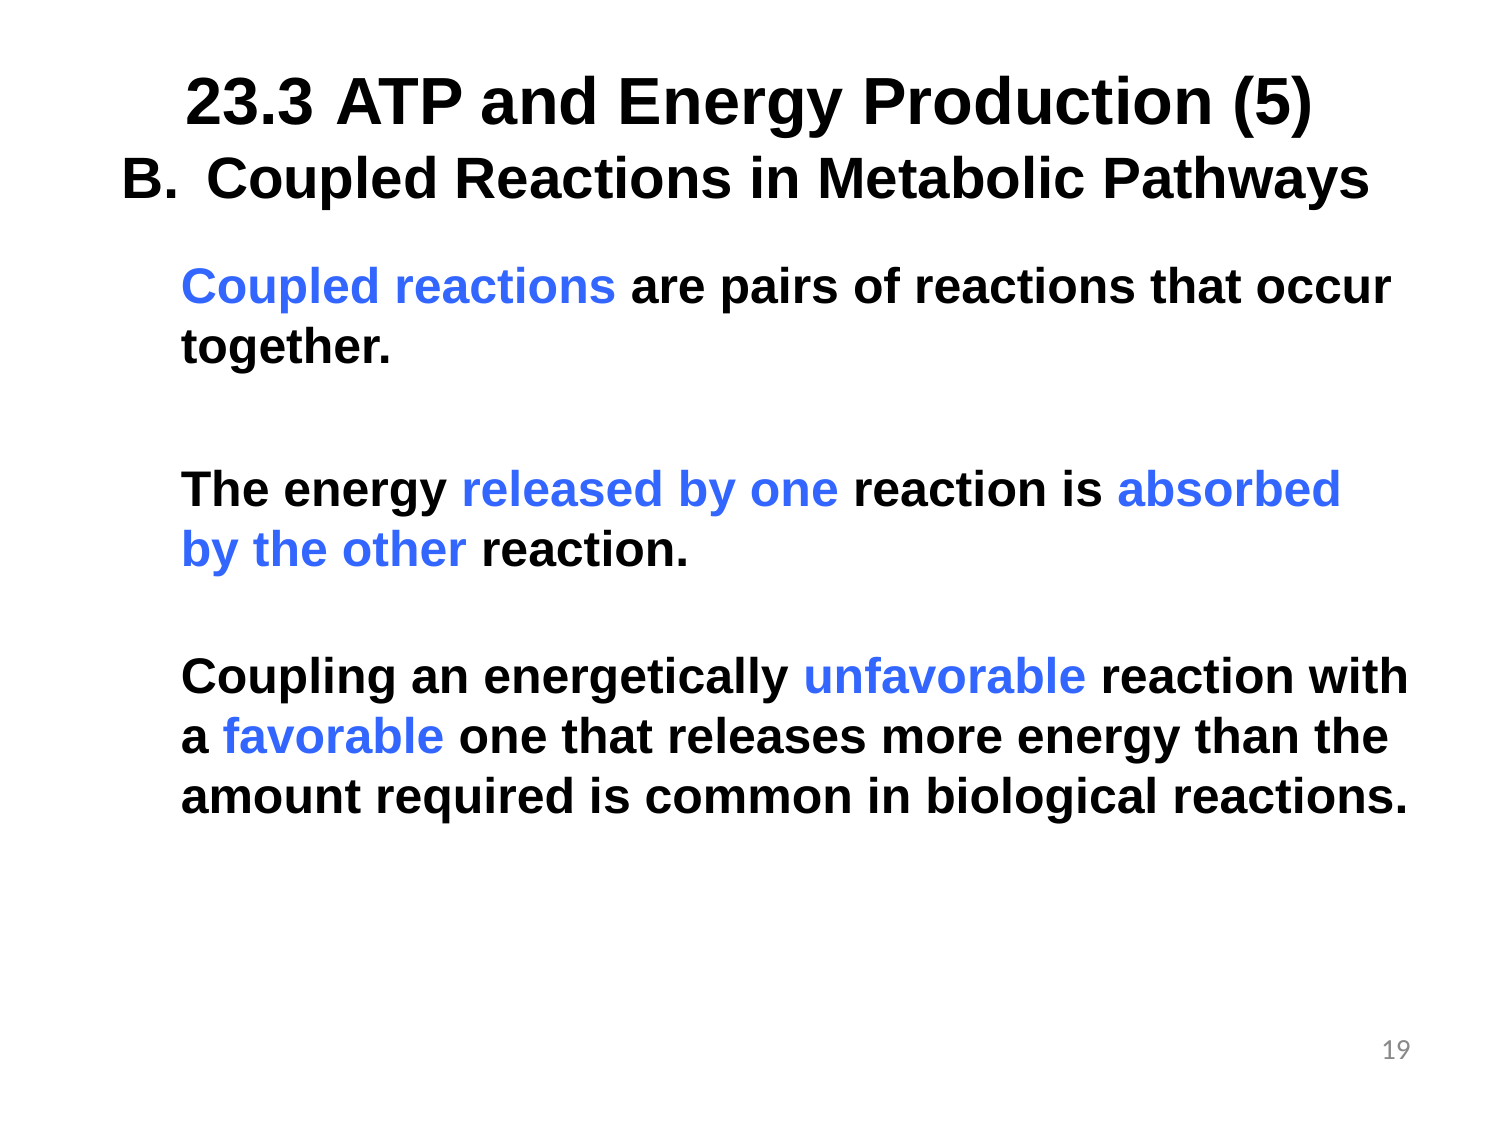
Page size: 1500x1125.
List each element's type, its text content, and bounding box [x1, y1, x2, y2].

list Coupled reactions are pairs of reactions that occur together. The energy released by one reaction is absorbed by the other reaction. Coupling an energetically unfavorable reaction with a favorable one that releases more energy than the amount required is common in biological reactions. [165, 245, 1425, 888]
title 23.3 ATP and Energy Production (5) [75, 45, 1425, 150]
list Coupled Reactions in Metabolic Pathways [71, 132, 1422, 205]
